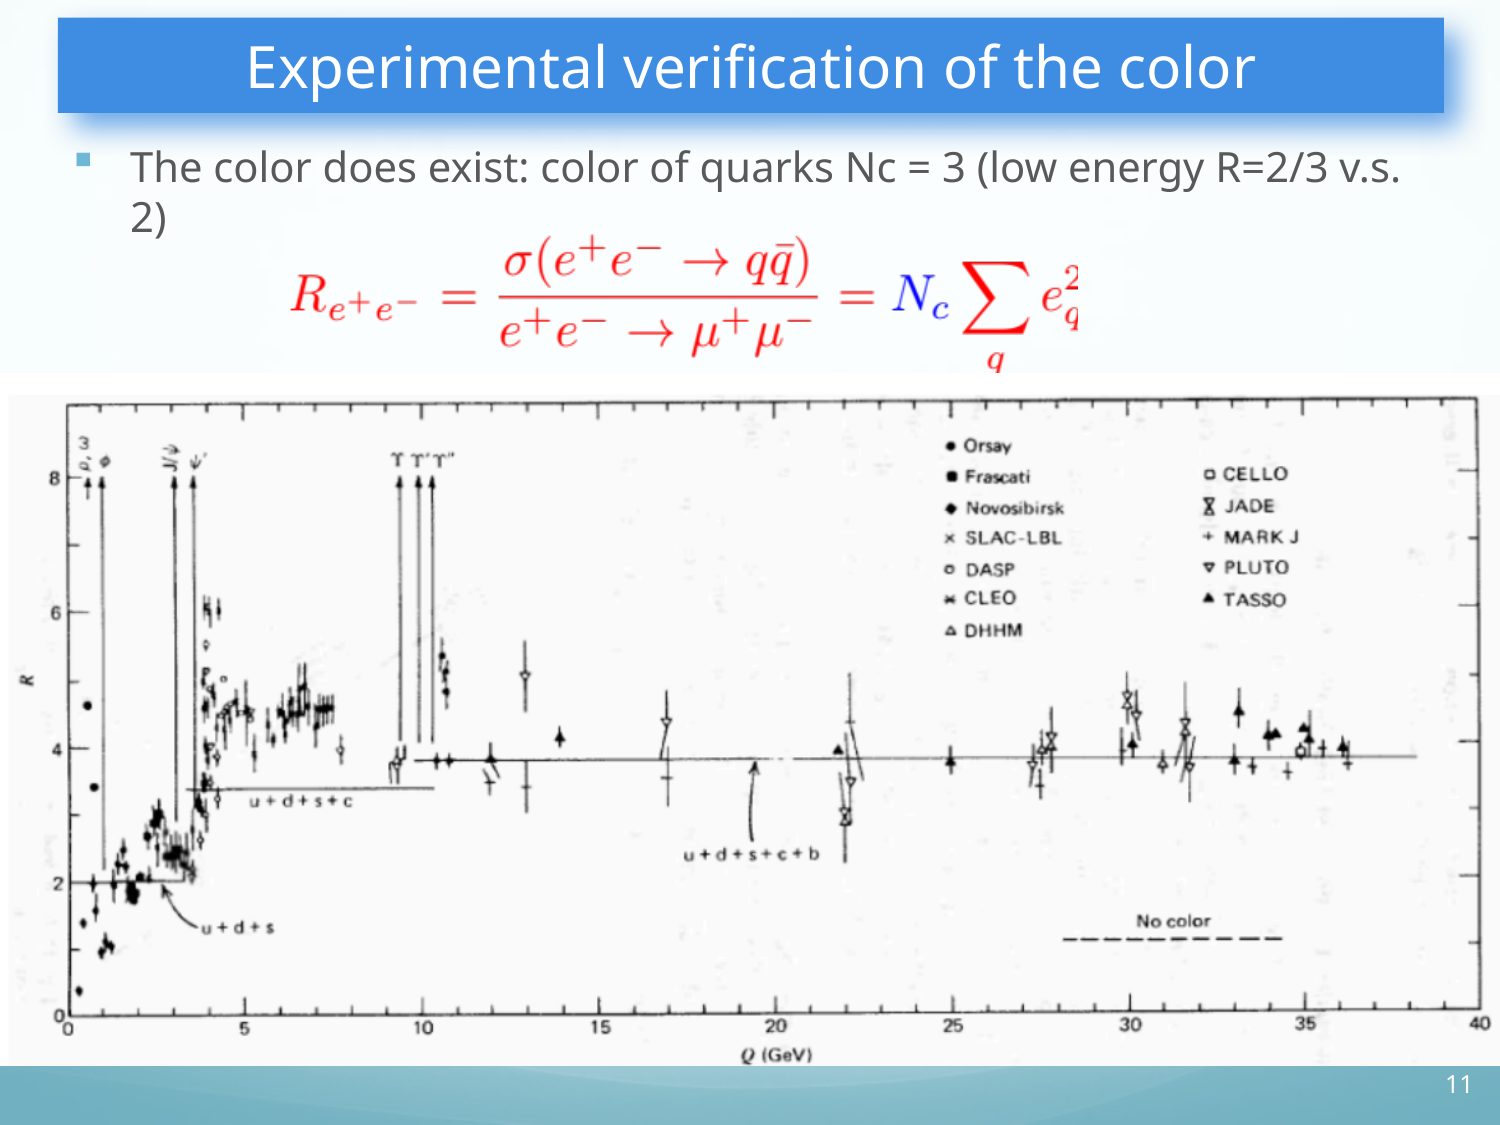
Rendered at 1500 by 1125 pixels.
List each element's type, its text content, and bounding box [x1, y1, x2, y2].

slide_number 11 [1326, 1083, 1489, 1116]
title Experimental verification of the color [57, 17, 1444, 113]
picture [0, 233, 1500, 1066]
list The color does exist: color of quarks Nc = 3 (low energy R=2/3 v.s. 2) [57, 133, 1444, 370]
